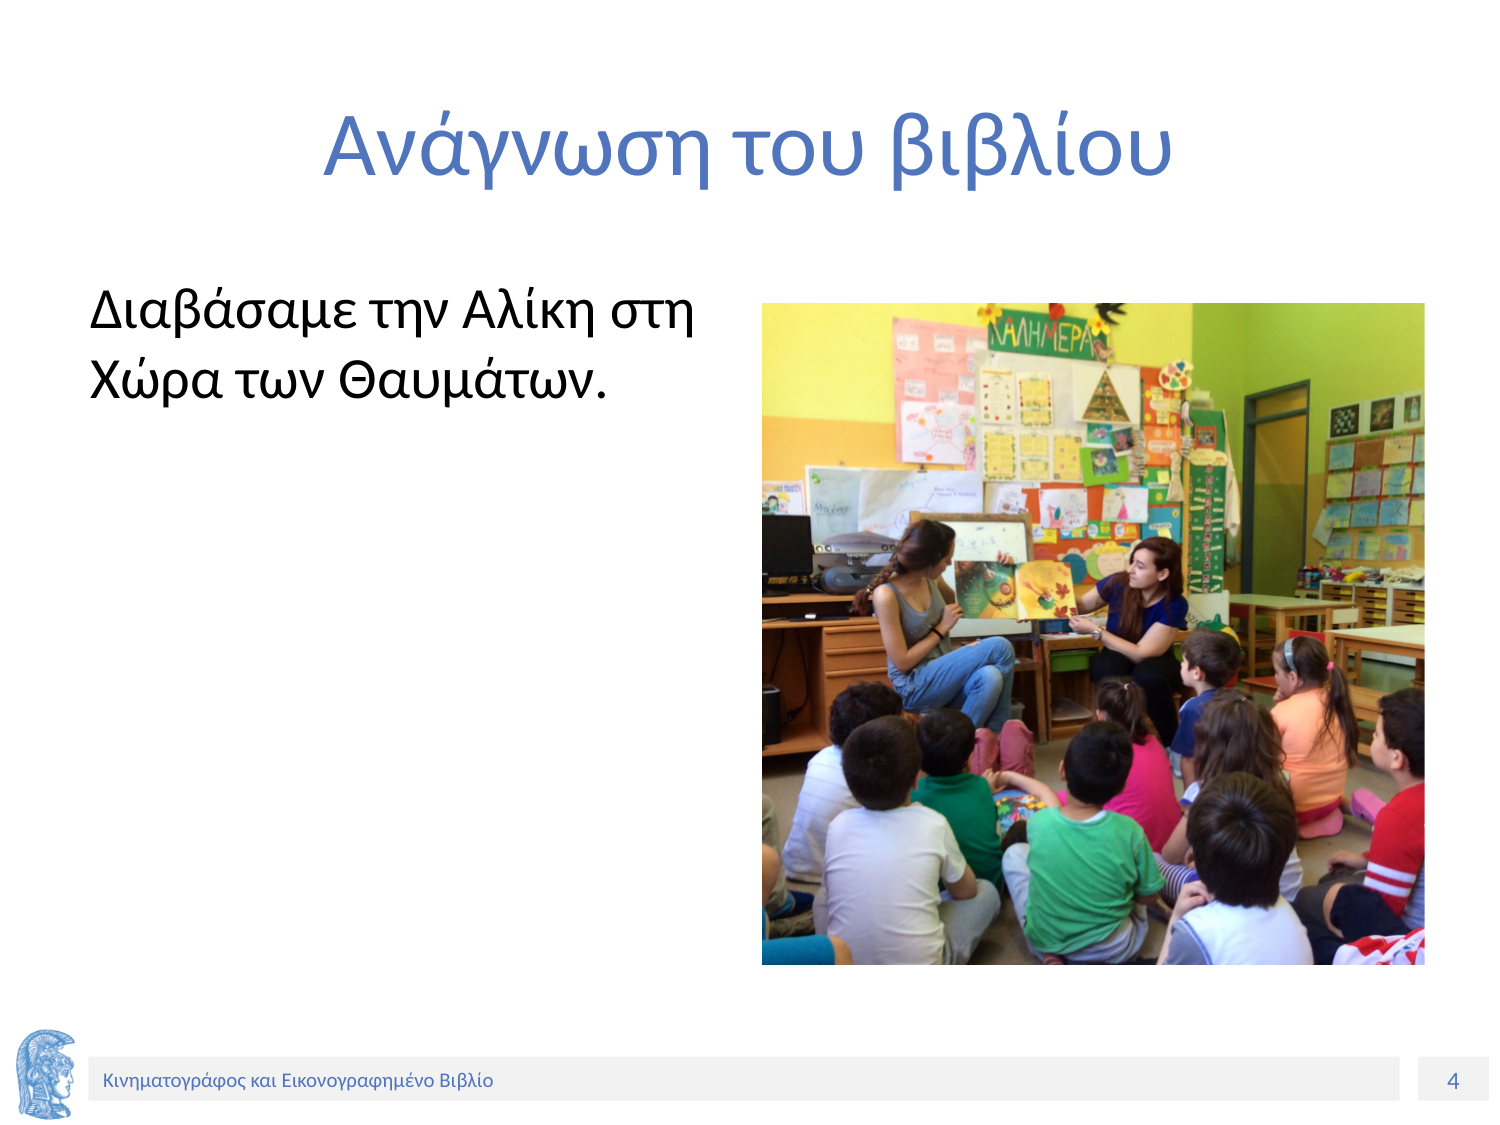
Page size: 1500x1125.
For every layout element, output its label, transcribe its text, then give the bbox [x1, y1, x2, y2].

title Ανάγνωση του βιβλίου [75, 45, 1425, 233]
list Διαβάσαμε την Αλίκη στη Χώρα των Θαυμάτων. [75, 262, 738, 1005]
picture [9, 1026, 81, 1120]
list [762, 303, 1426, 965]
